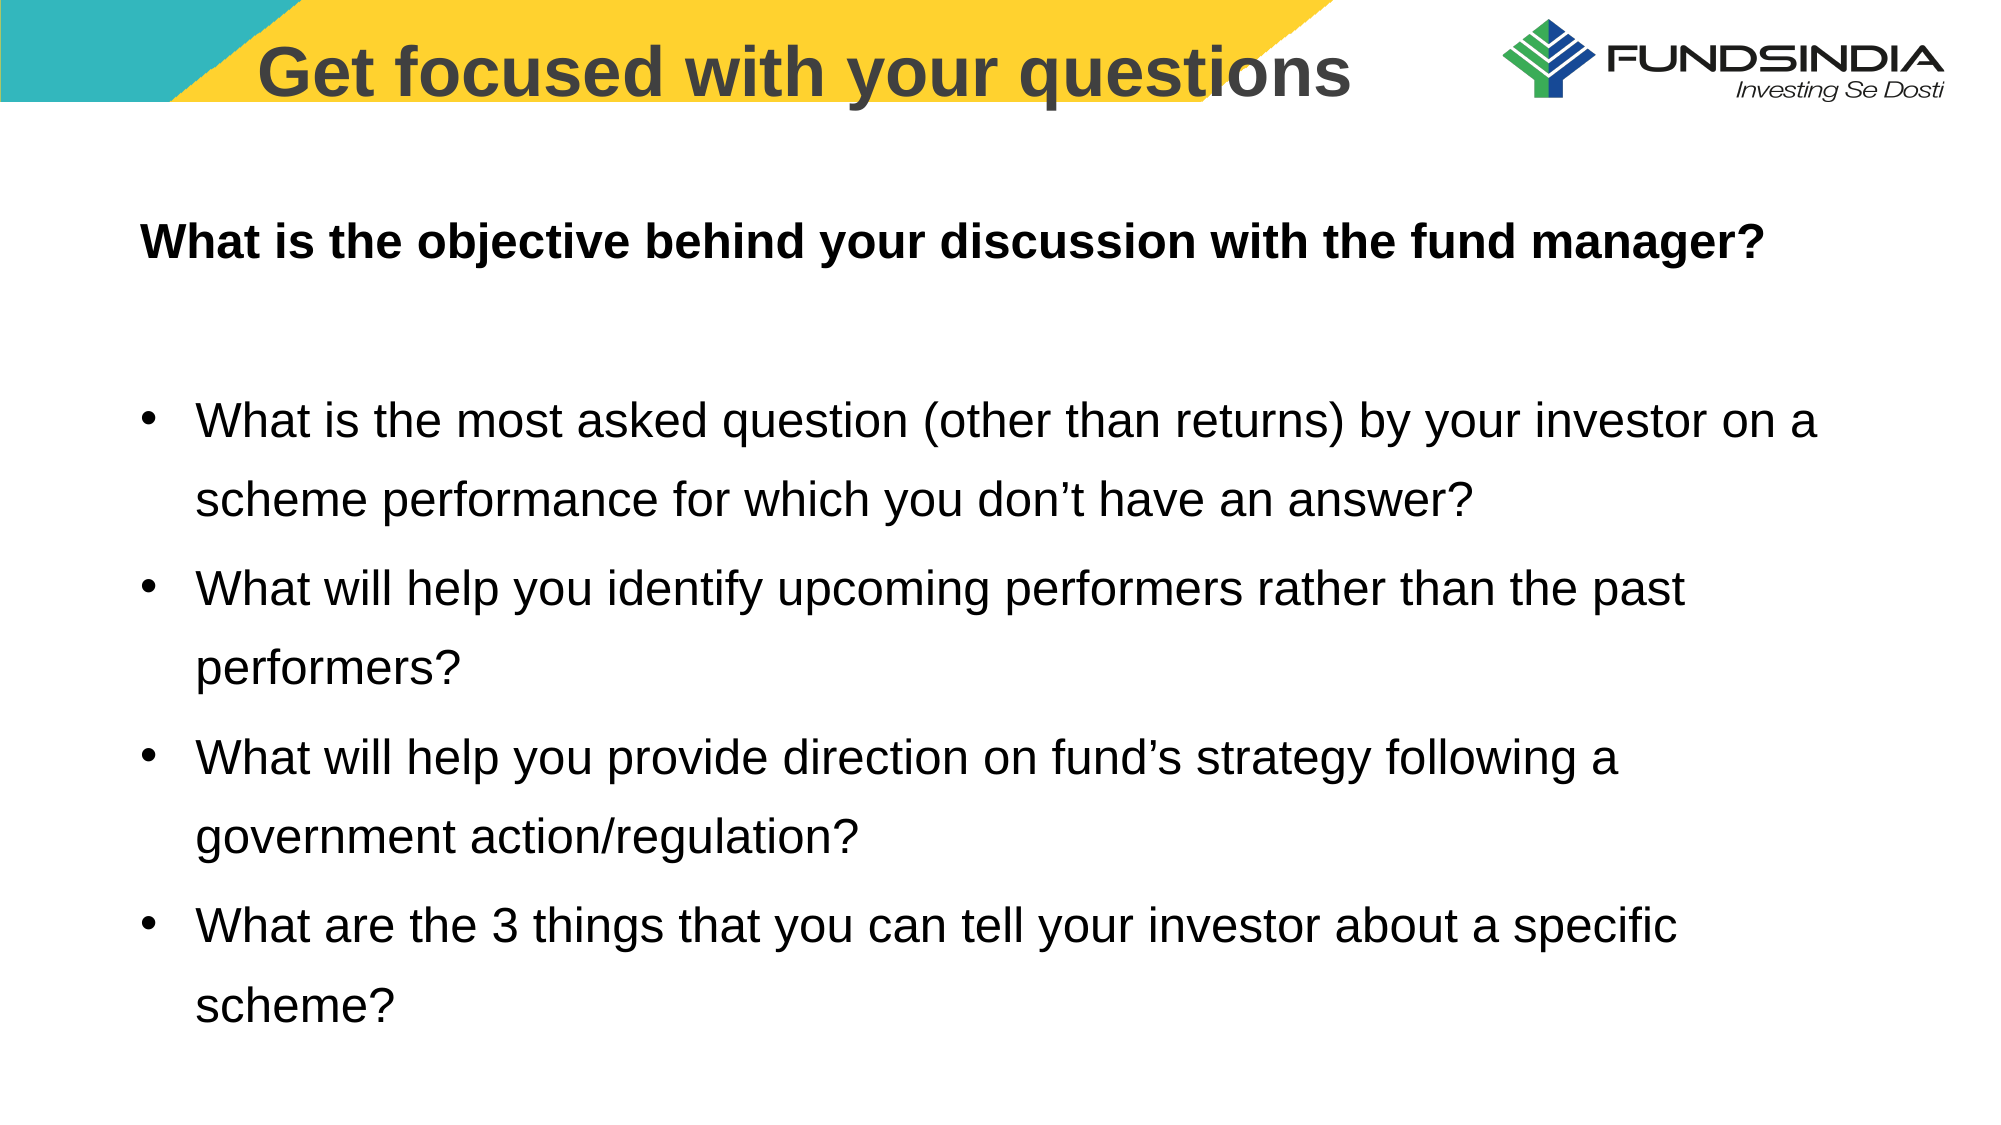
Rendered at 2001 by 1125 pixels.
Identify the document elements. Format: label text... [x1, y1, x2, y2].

list What is the objective behind your discussion with the fund manager? What is the most asked question (other than returns) by your investor on a scheme performance for which you don’t have an answer? What will help you identify upcoming performers rather than the past performers? What will help you provide direction on fund’s strategy following a government action/regulation? What are the 3 things that you can tell your investor about a specific scheme? [125, 181, 1875, 1041]
text_box Get focused with your questions [242, 18, 1501, 119]
